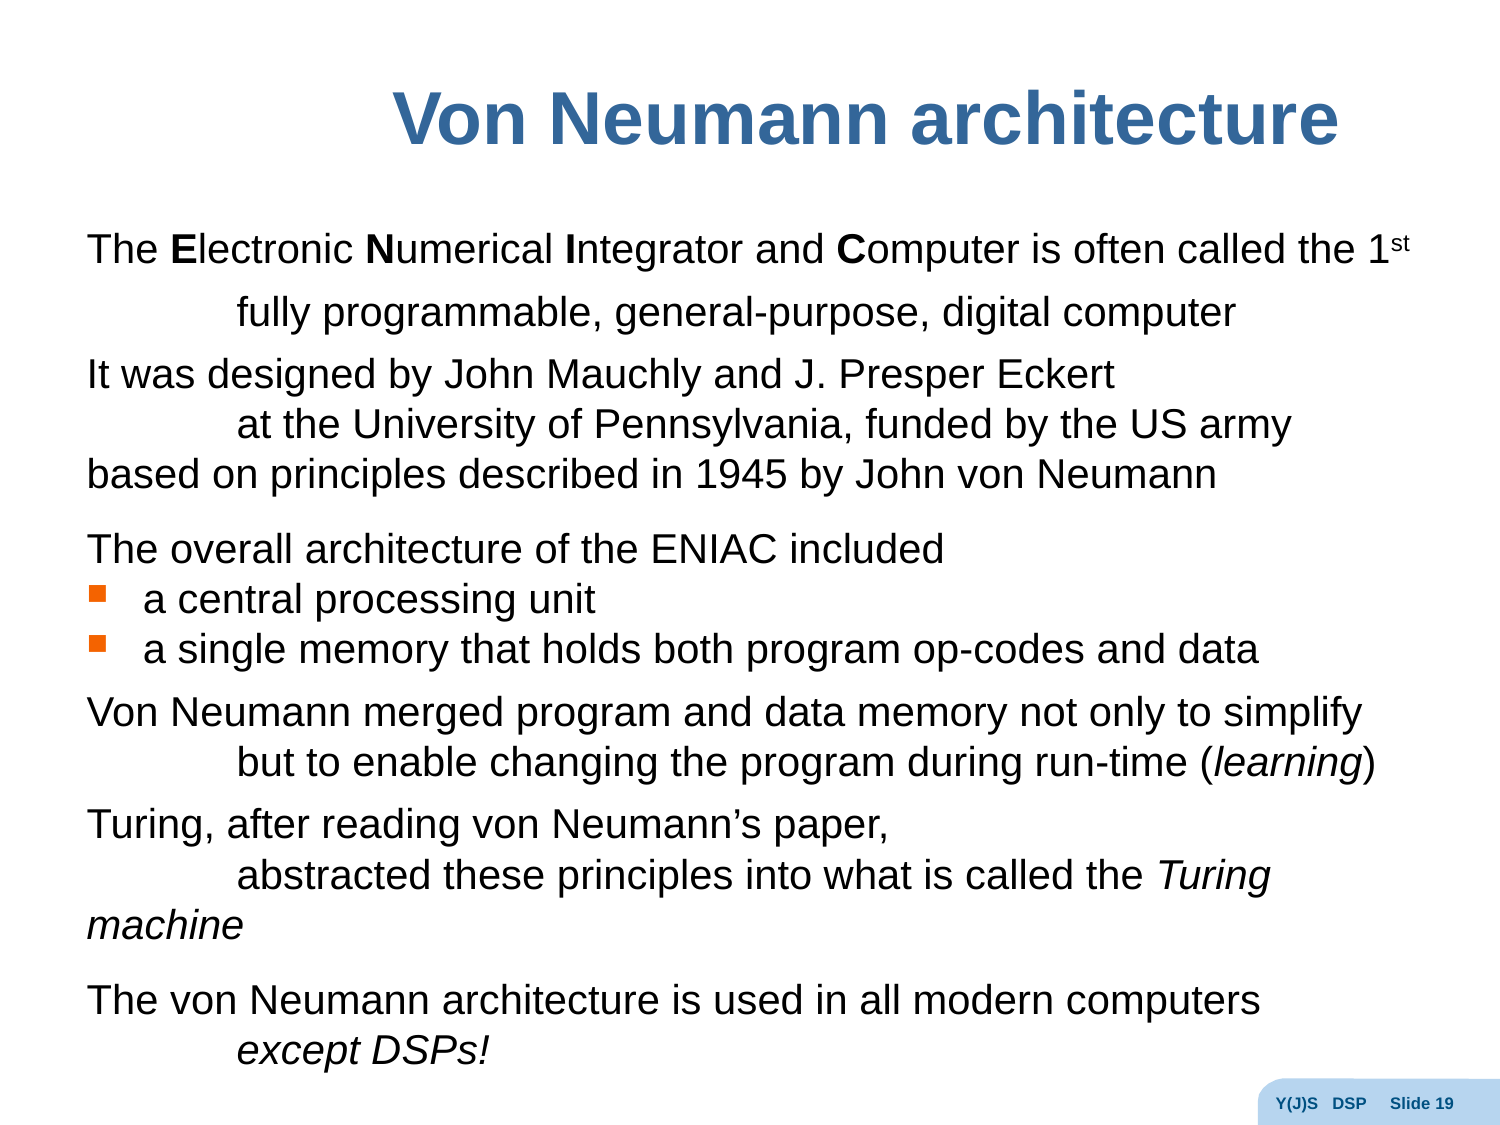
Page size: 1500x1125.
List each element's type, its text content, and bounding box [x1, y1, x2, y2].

list The Electronic Numerical Integrator and Computer is often called the 1st fully programmable, general-purpose, digital computer It was designed by John Mauchly and J. Presper Eckert at the University of Pennsylvania, funded by the US army based on principles described in 1945 by John von Neumann The overall architecture of the ENIAC included a central processing unit a single memory that holds both program op-codes and data Von Neumann merged program and data memory not only to simplify but to enable changing the program during run-time (learning) Turing, after reading von Neumann’s paper, abstracted these principles into what is called the Turing machine The von Neumann architecture is used in all modern computers except DSPs! [71, 214, 1431, 1055]
slide_number Y(J)S DSP Slide 19 [1260, 1085, 1500, 1125]
title Von Neumann architecture [317, 26, 1416, 214]
